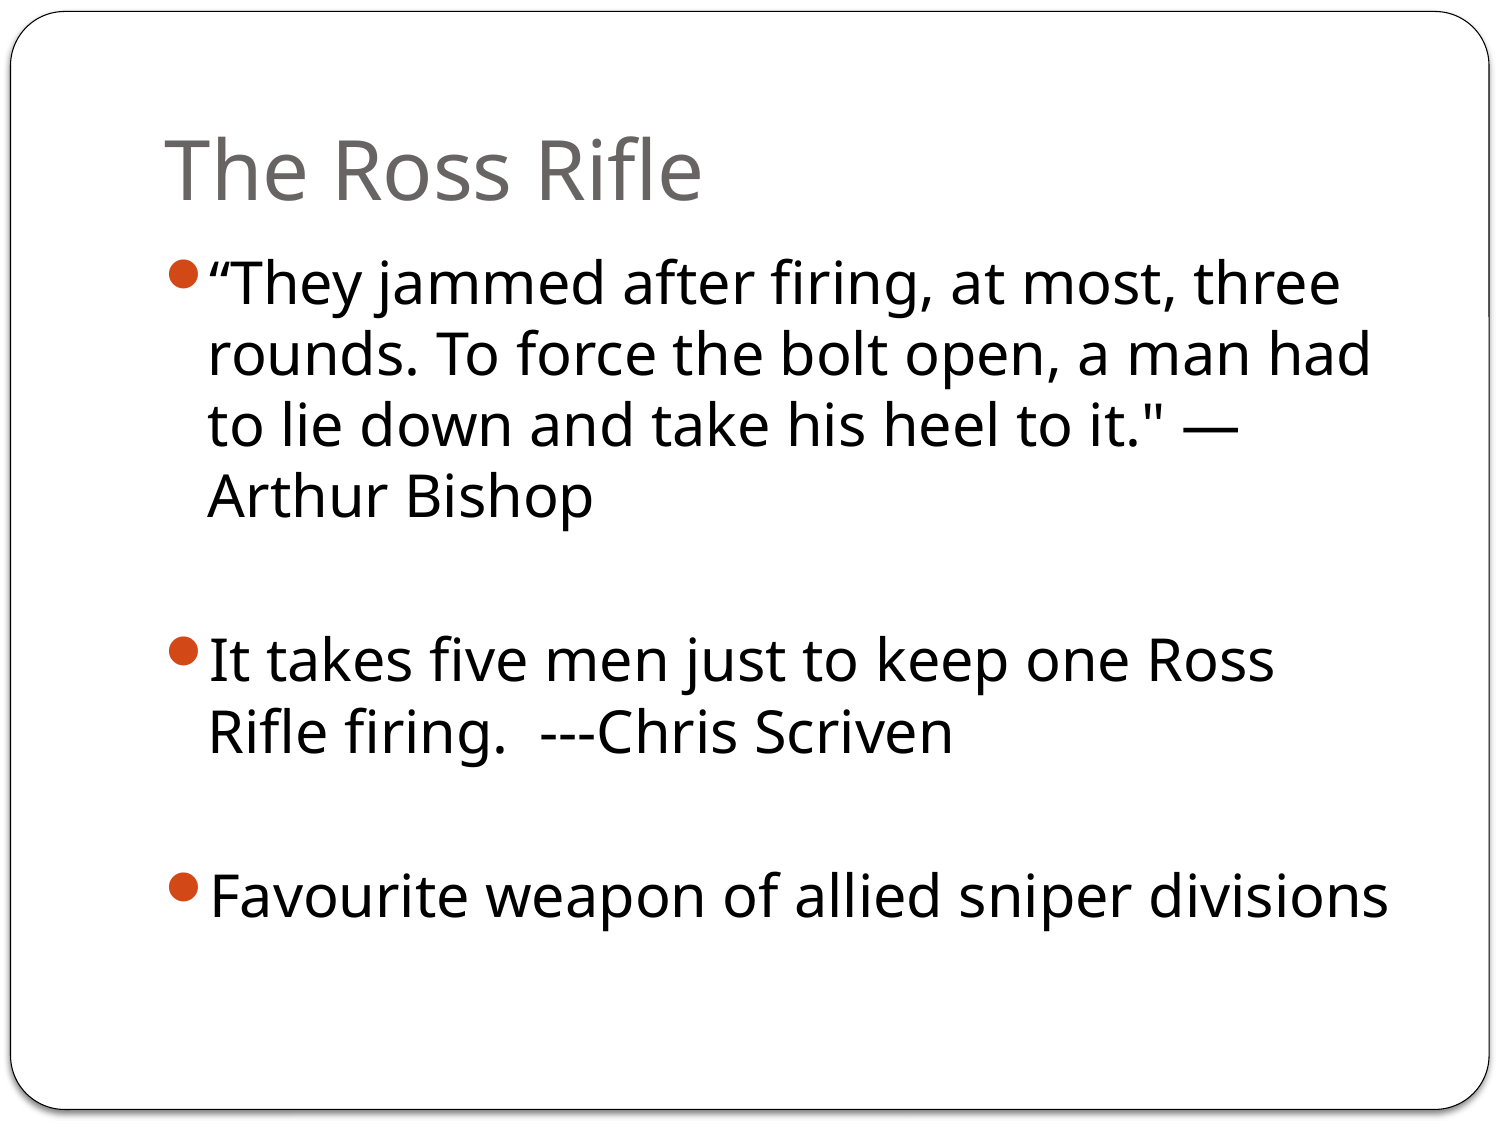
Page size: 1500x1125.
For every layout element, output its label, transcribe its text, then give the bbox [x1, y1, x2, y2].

title The Ross Rifle [150, 45, 1425, 233]
list “They jammed after firing, at most, three rounds. To force the bolt open, a man had to lie down and take his heel to it." — Arthur Bishop It takes five men just to keep one Ross Rifle firing. ---Chris Scriven Favourite weapon of allied sniper divisions [150, 237, 1425, 988]
